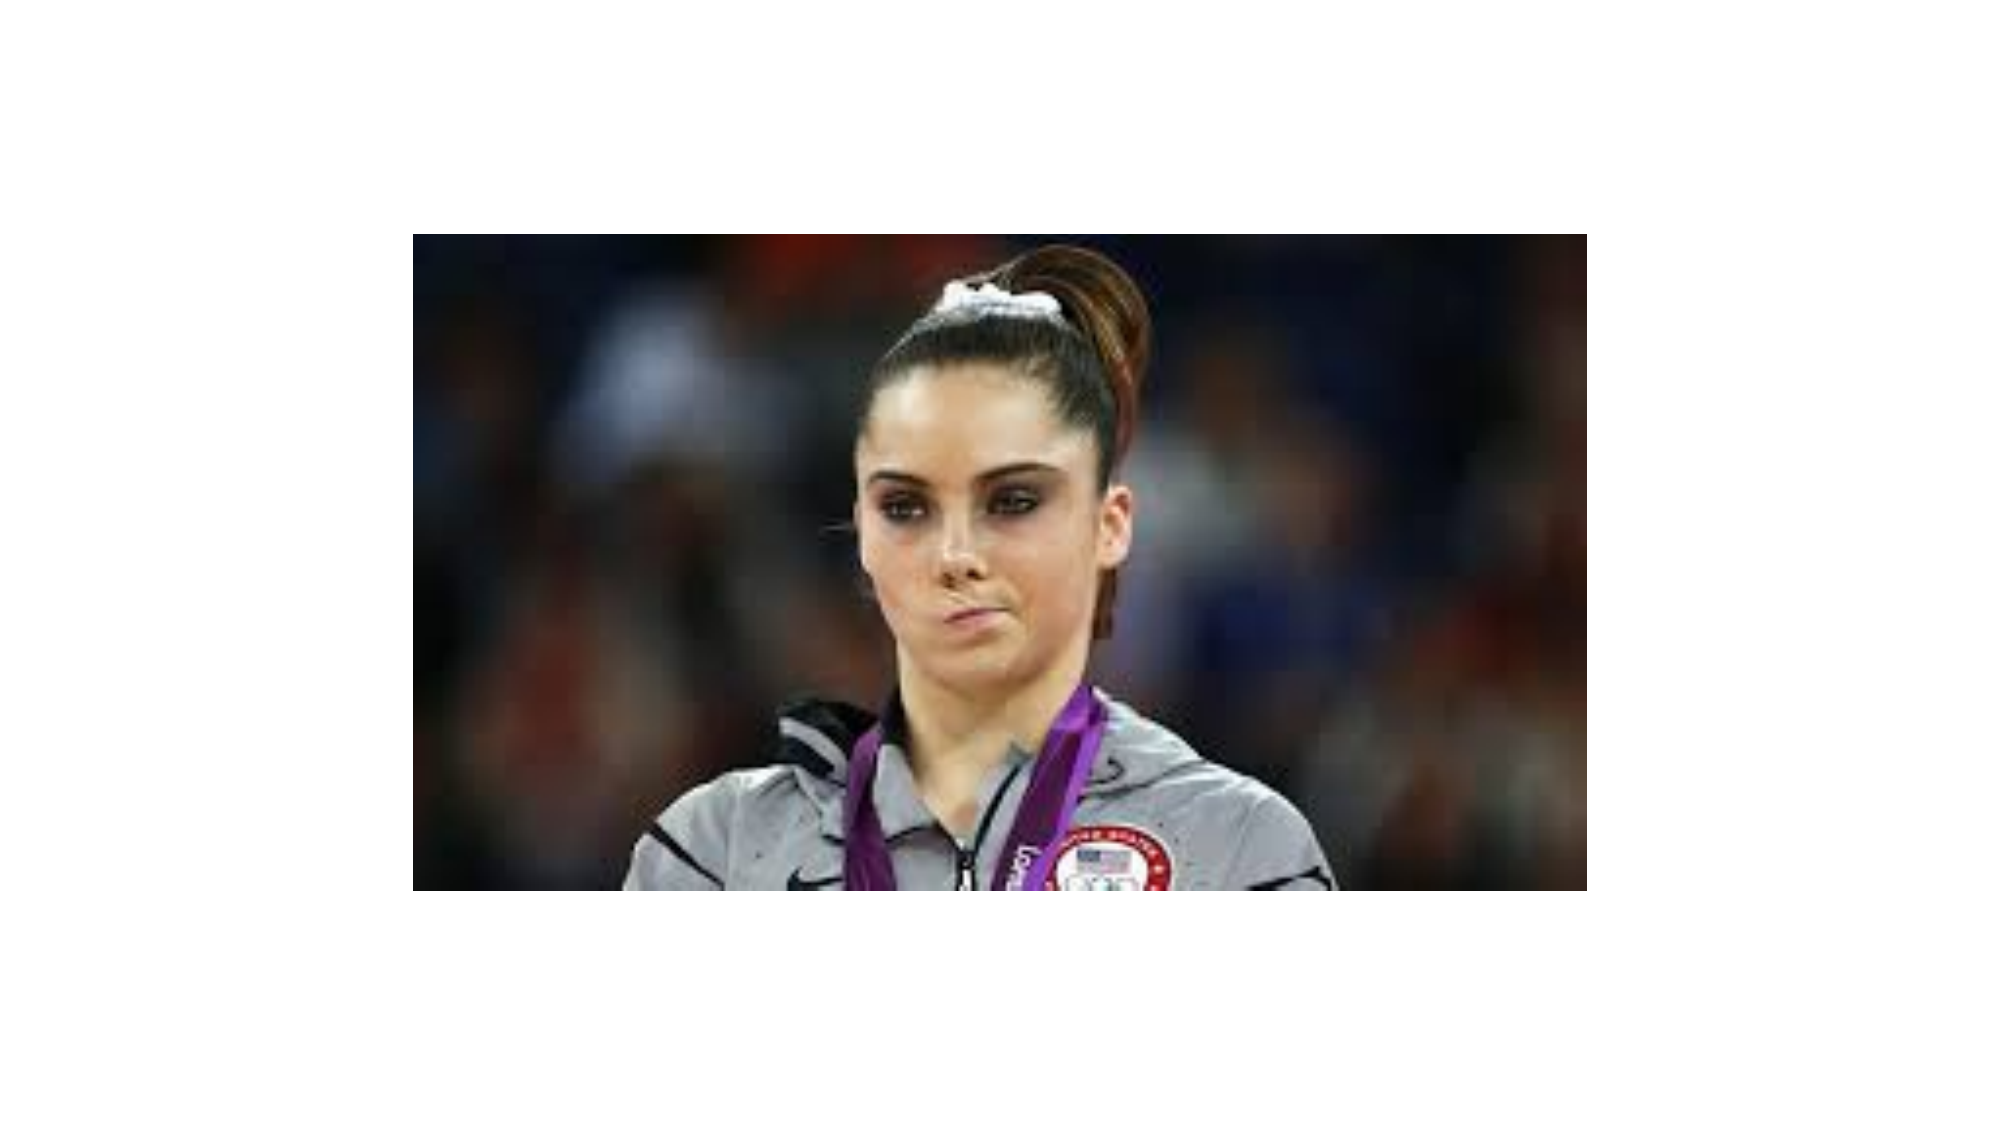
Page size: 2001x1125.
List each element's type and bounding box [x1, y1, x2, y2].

picture [413, 234, 1587, 891]
